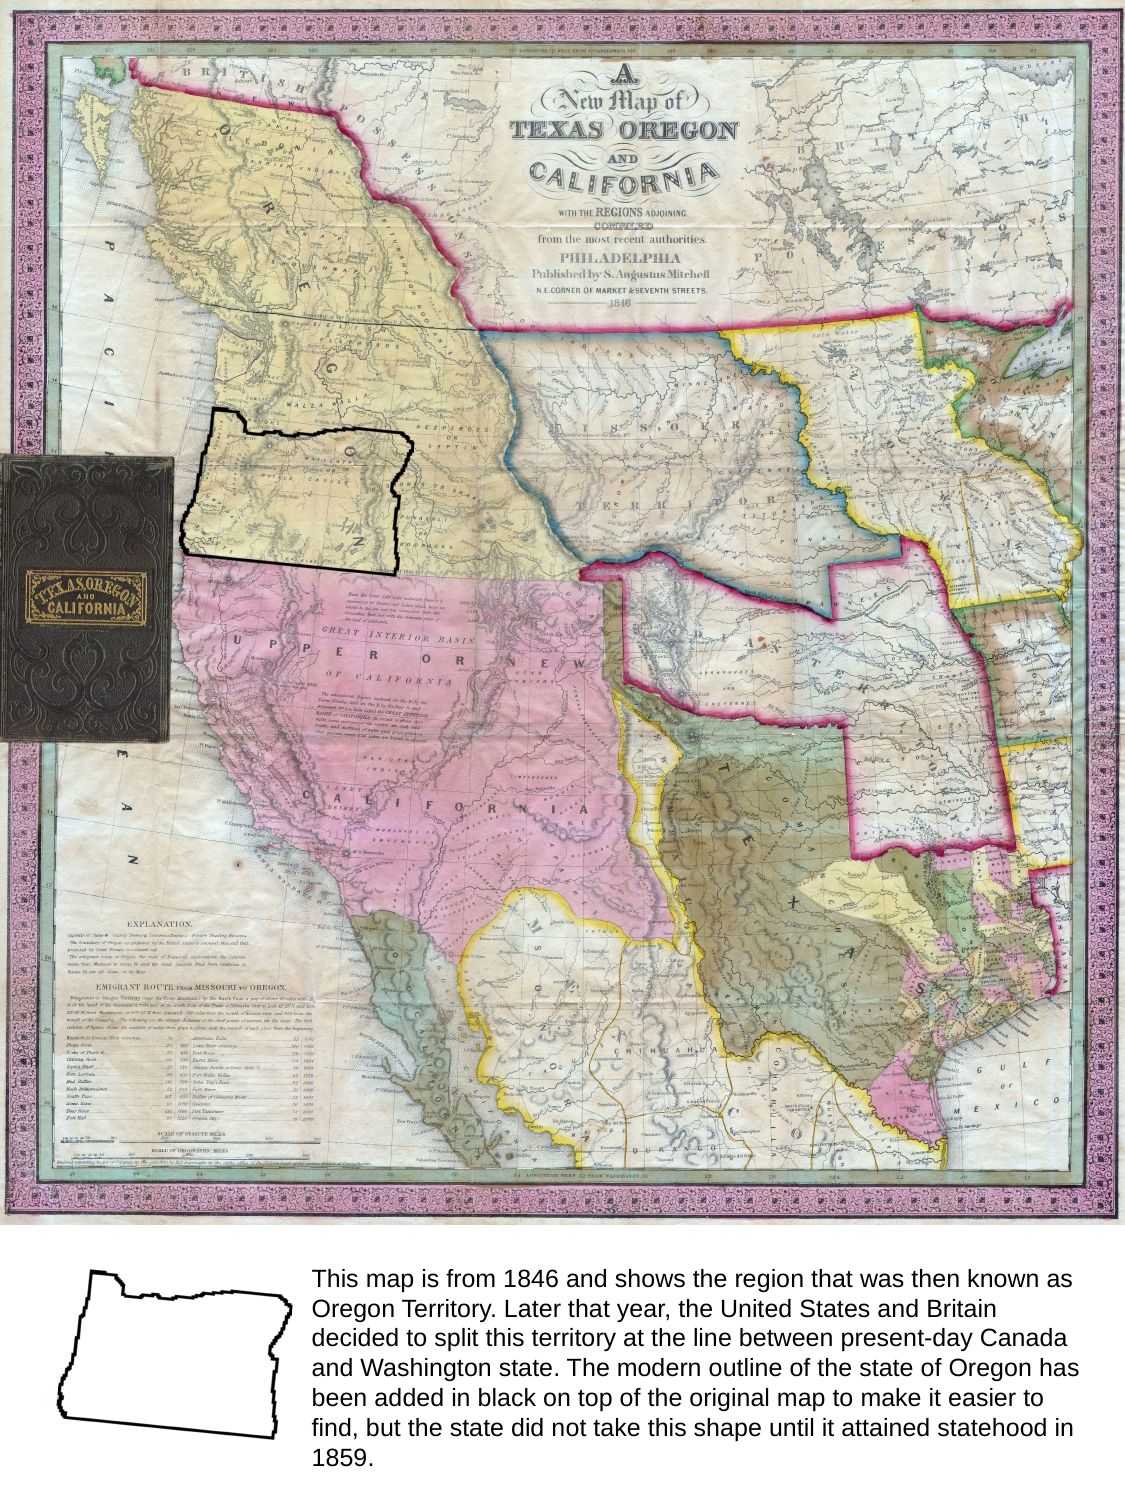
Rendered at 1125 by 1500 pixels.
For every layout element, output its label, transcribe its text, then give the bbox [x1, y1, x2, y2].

text_box This map is from 1846 and shows the region that was then known as Oregon Territory. Later that year, the United States and Britain decided to split this territory at the line between present-day Canada and Washington state. The modern outline of the state of Oregon has been added in black on top of the original map to make it easier to find, but the state did not take this shape until it attained statehood in 1859. [296, 1254, 1097, 1479]
picture [62, 1249, 288, 1458]
picture [0, 0, 1125, 1225]
